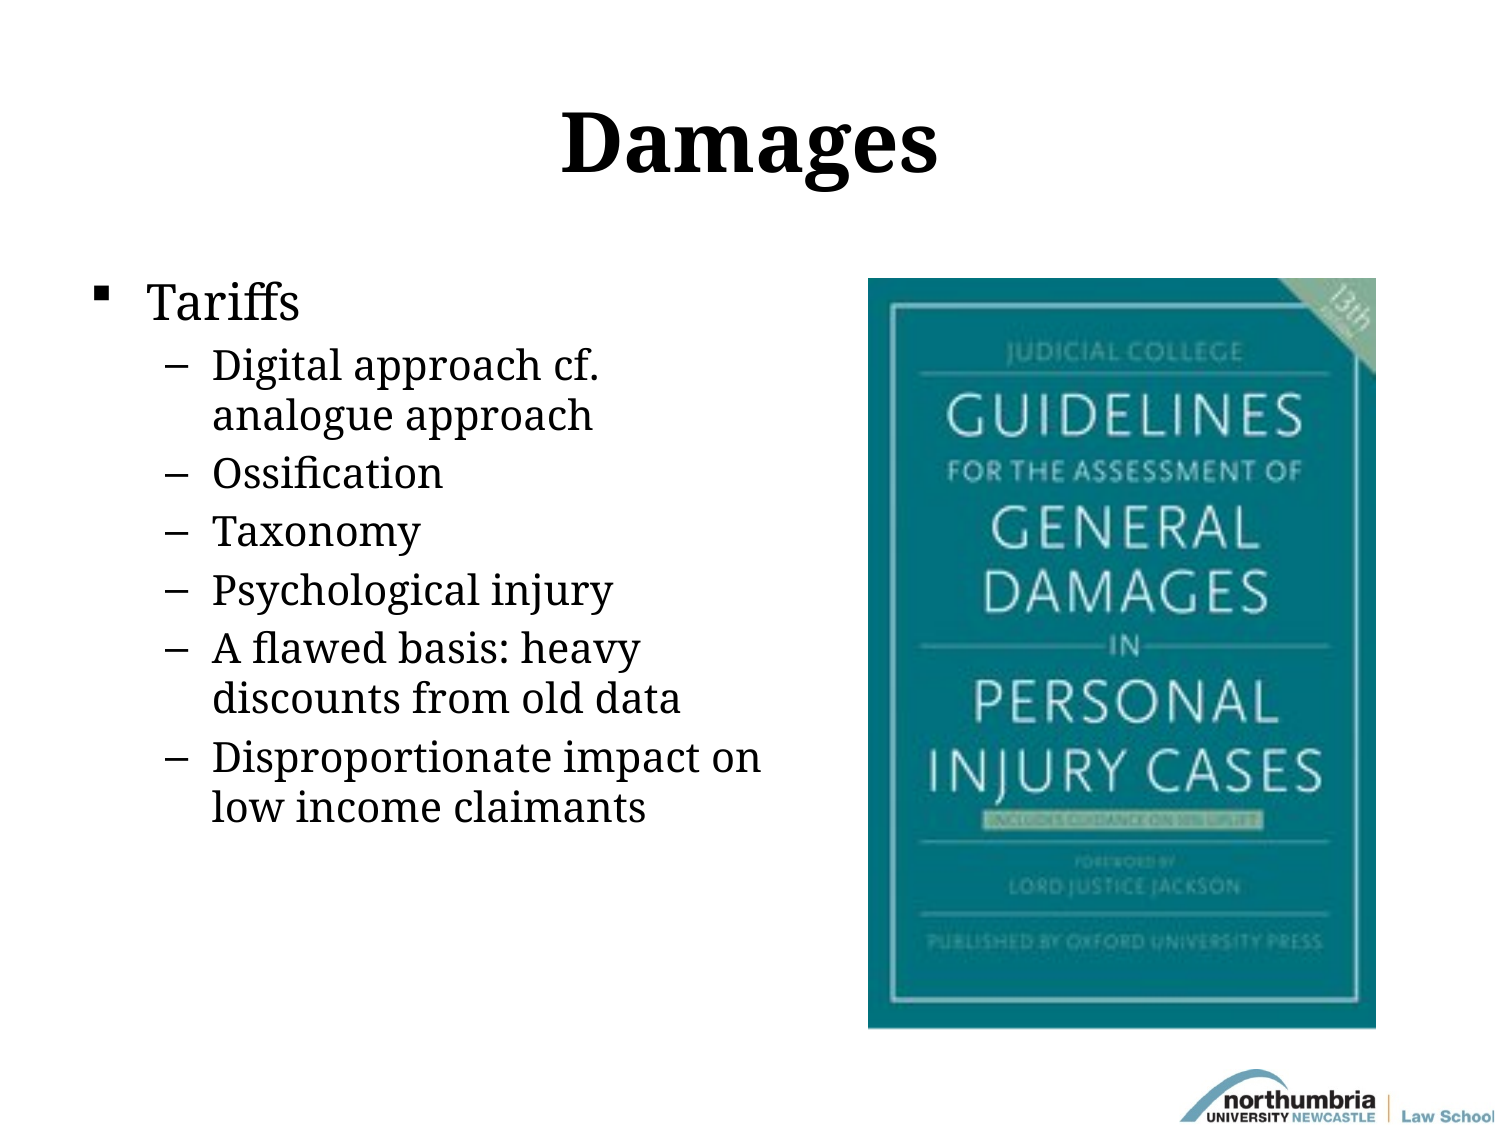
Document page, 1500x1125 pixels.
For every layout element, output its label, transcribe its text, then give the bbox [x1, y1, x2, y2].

title Damages [75, 45, 1425, 233]
picture [1179, 1069, 1495, 1125]
picture [867, 278, 1377, 1039]
list Tariffs Digital approach cf. analogue approach Ossification Taxonomy Psychological injury A flawed basis: heavy discounts from old data Disproportionate impact on low income claimants [75, 262, 798, 1106]
